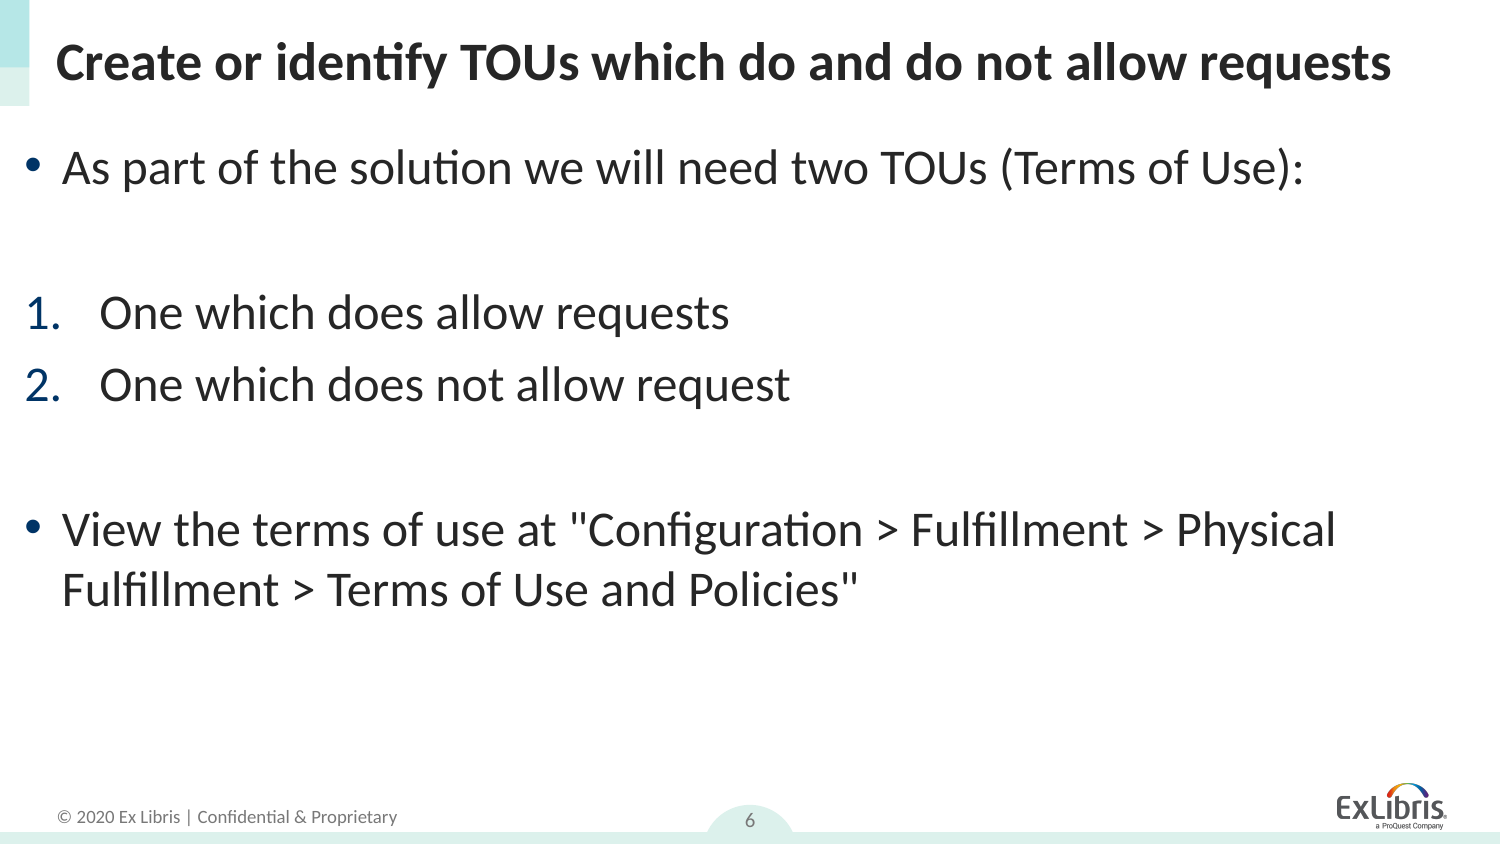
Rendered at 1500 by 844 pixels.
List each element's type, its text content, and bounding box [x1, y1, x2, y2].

title Create or identify TOUs which do and do not allow requests [41, 11, 1495, 107]
picture [1337, 783, 1447, 830]
list As part of the solution we will need two TOUs (Terms of Use): One which does allow requests One which does not allow request View the terms of use at "Configuration > Fulfillment > Physical Fulfillment > Terms of Use and Policies" [9, 126, 1486, 780]
slide_number 6 [705, 789, 795, 844]
